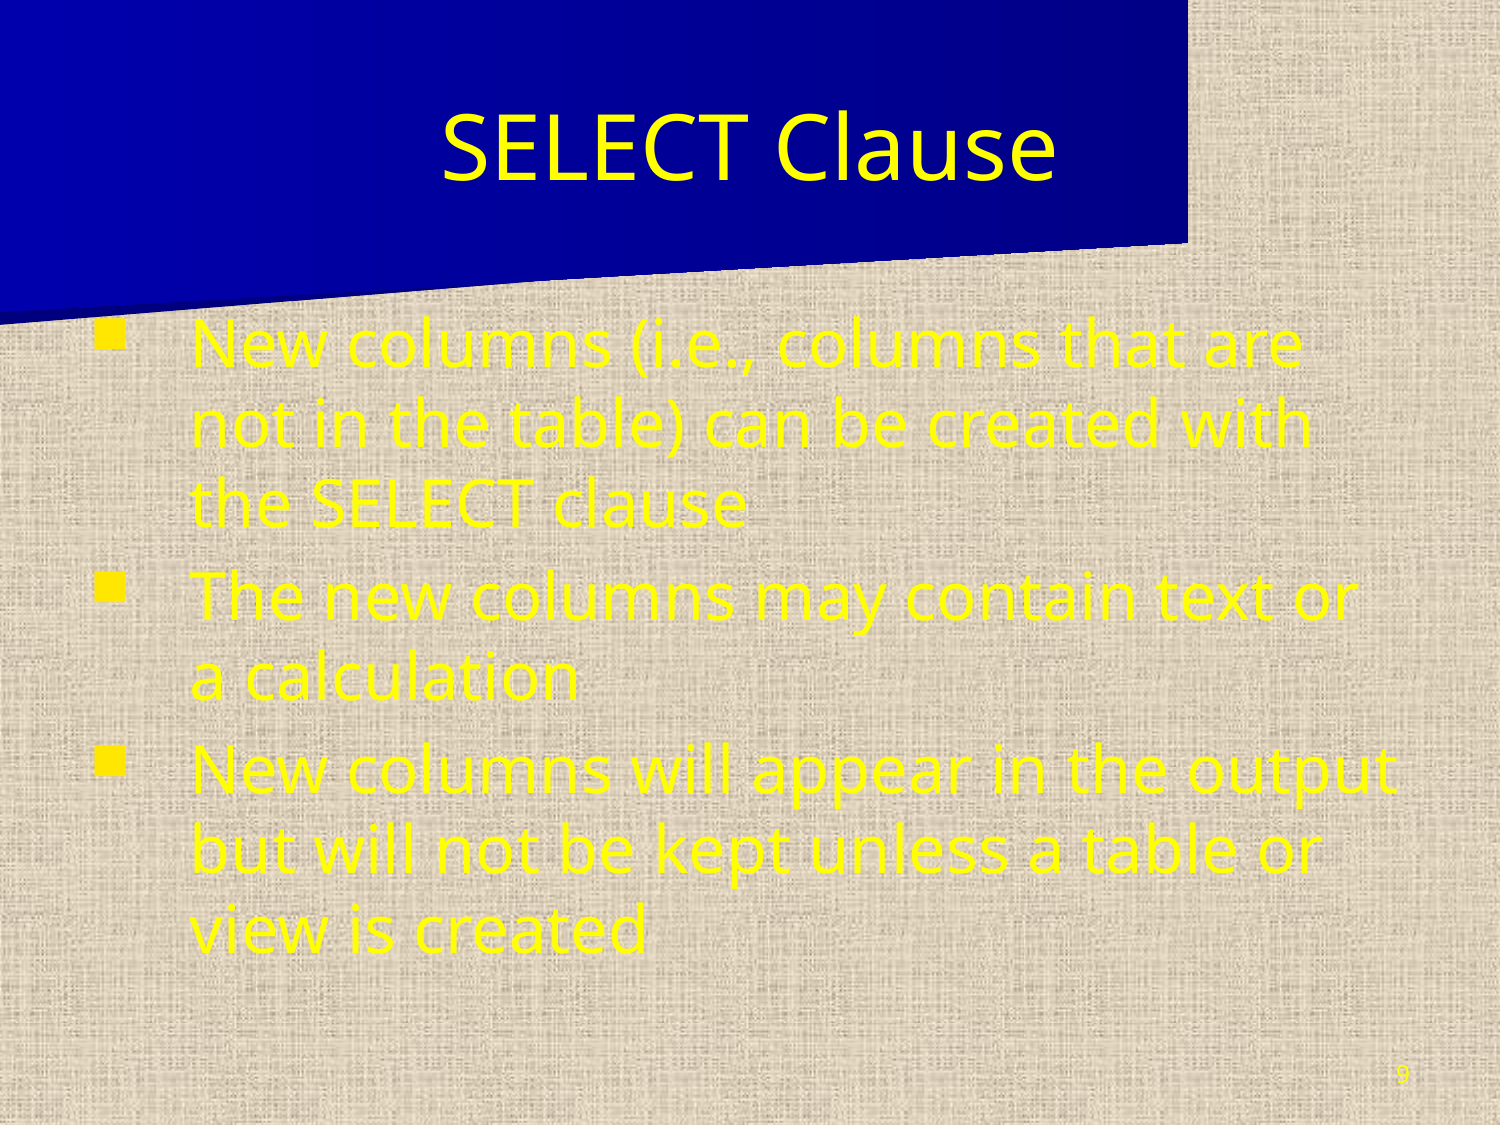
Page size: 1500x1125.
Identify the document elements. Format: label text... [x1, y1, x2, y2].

list New columns (i.e., columns that are not in the table) can be created with the SELECT clause The new columns may contain text or a calculation New columns will appear in the output but will not be kept unless a table or view is created [74, 262, 1426, 1001]
picture [0, 0, 1500, 1125]
slide_number 9 [1074, 1024, 1426, 1101]
title SELECT Clause [74, 49, 1426, 238]
